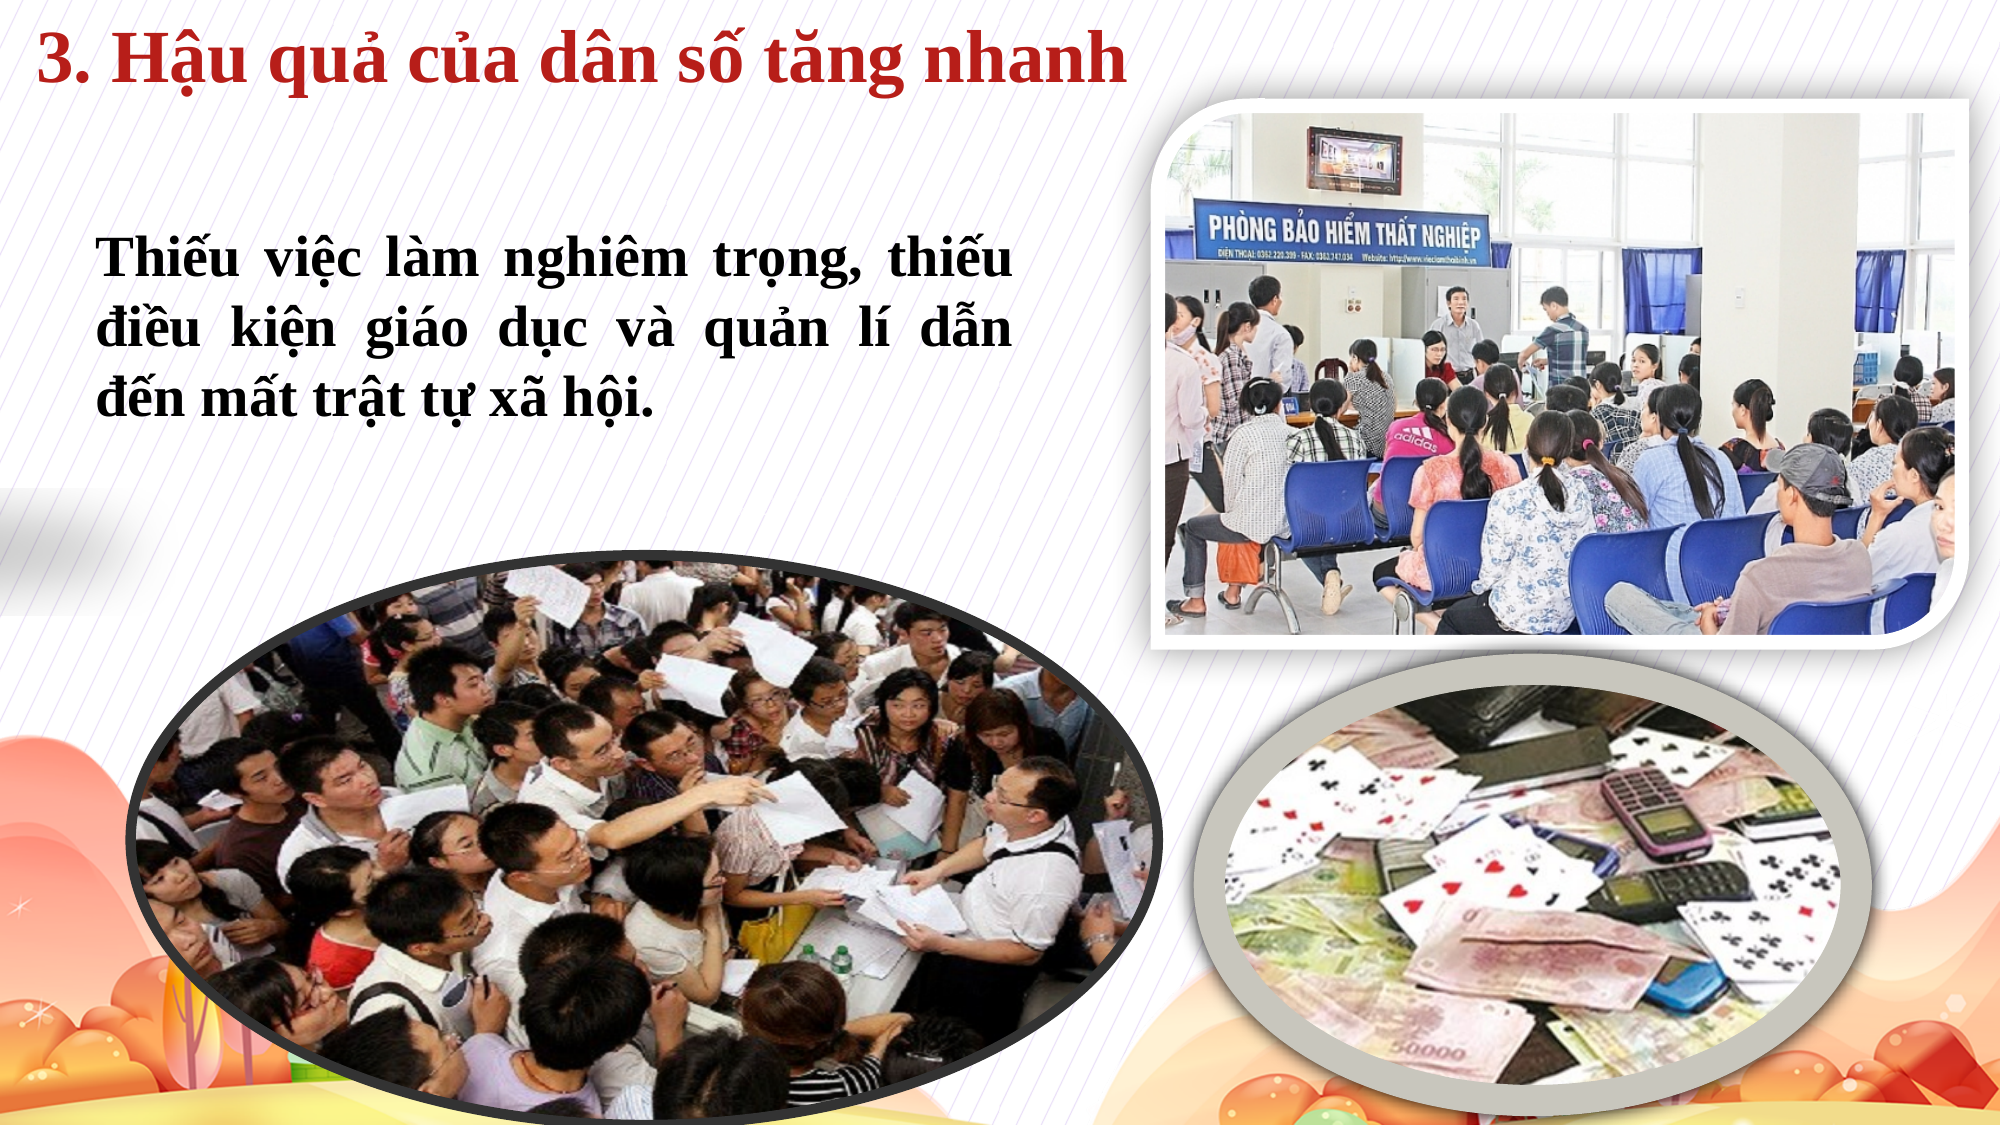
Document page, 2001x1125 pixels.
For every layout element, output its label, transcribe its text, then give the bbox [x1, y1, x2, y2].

picture [0, 0, 2000, 1125]
text_box Thiếu việc làm nghiêm trọng, thiếu điều kiện giáo dục và quản lí dẫn đến mất trật tự xã hội. [80, 210, 1030, 436]
text_box 3. Hậu quả của dân số tăng nhanh [0, 0, 1210, 105]
